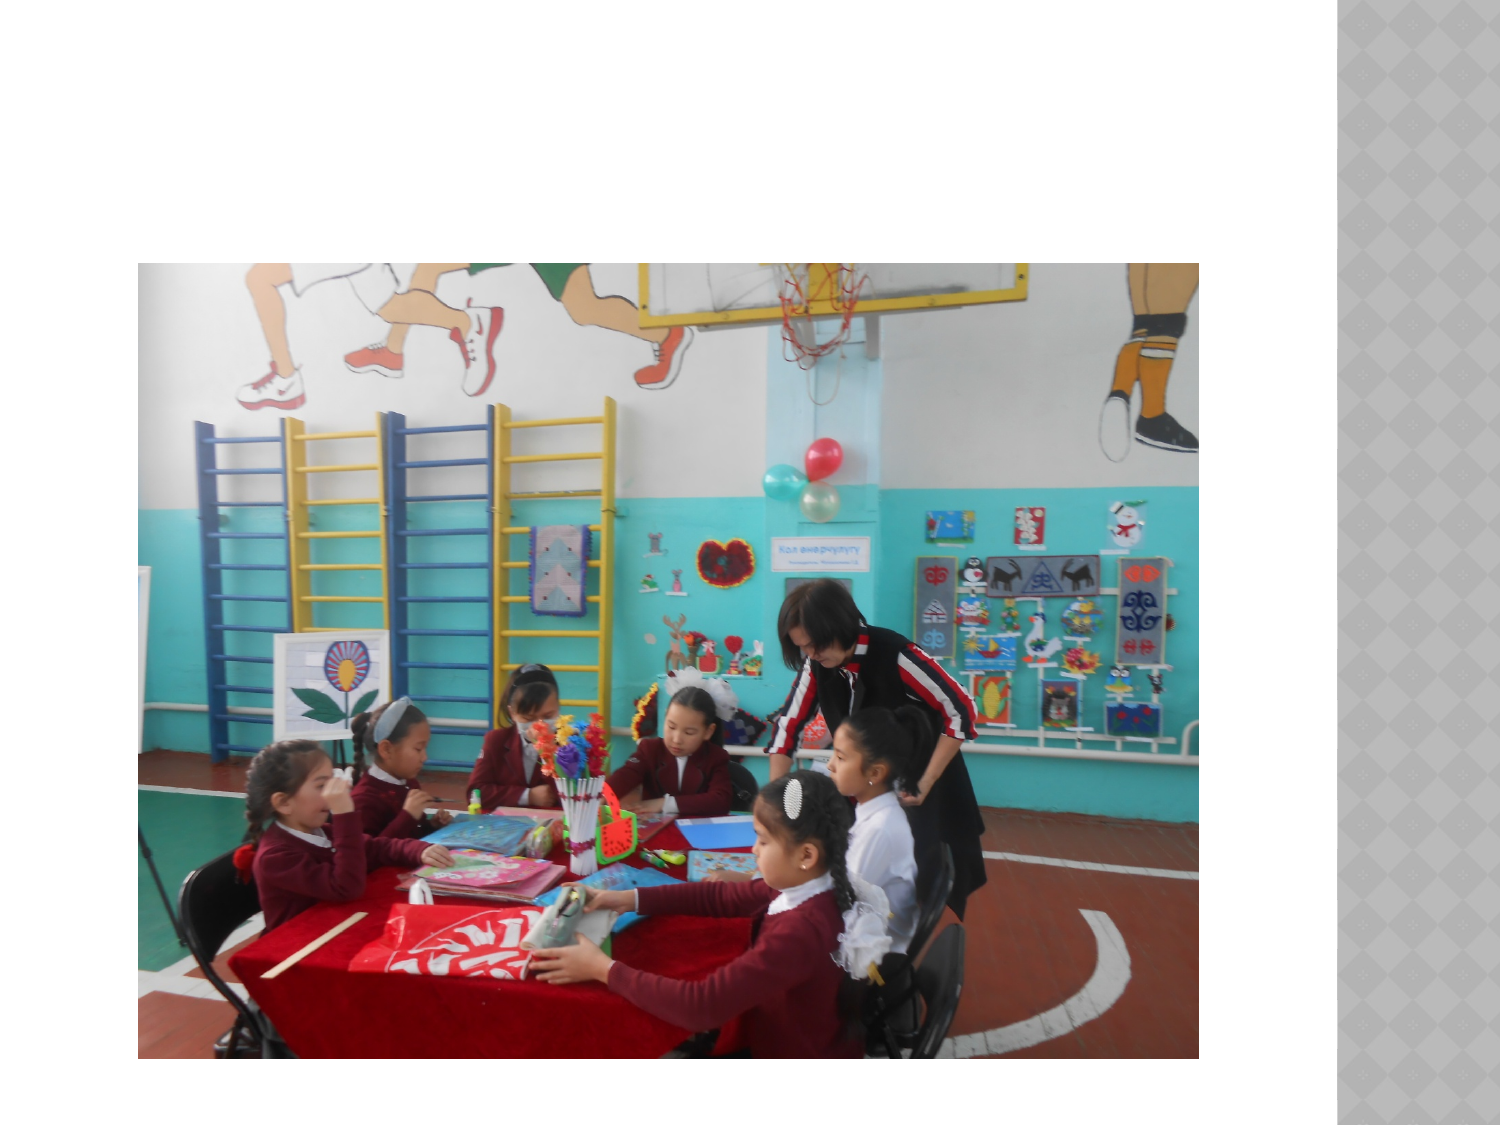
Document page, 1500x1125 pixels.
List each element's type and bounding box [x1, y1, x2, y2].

list [138, 263, 1200, 1060]
